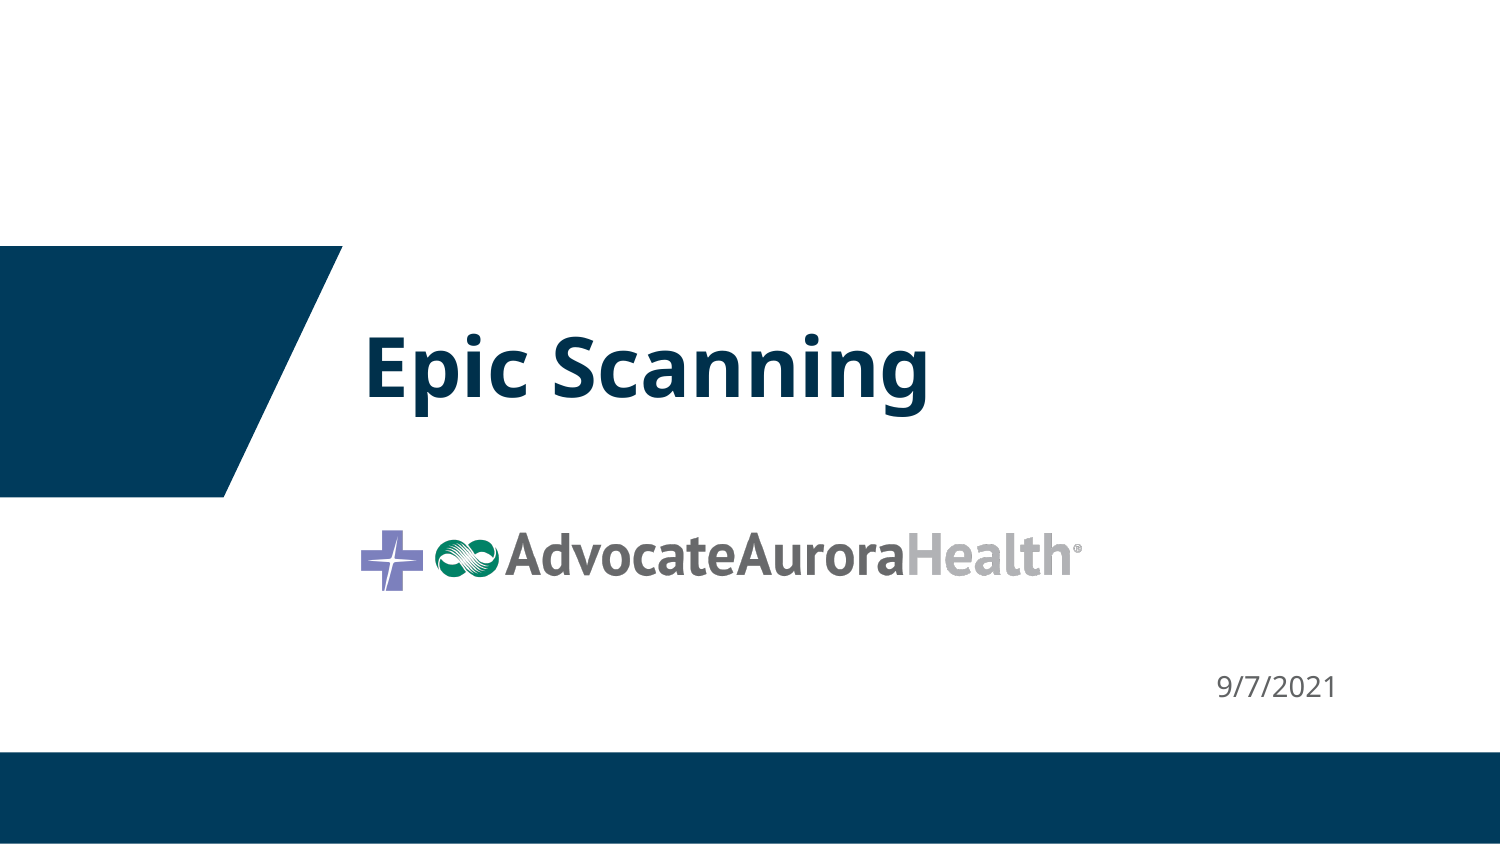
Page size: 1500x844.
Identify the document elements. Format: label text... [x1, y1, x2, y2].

list 9/7/2021 [347, 664, 1354, 844]
title Epic Scanning [347, 222, 1354, 423]
picture [361, 530, 1082, 591]
